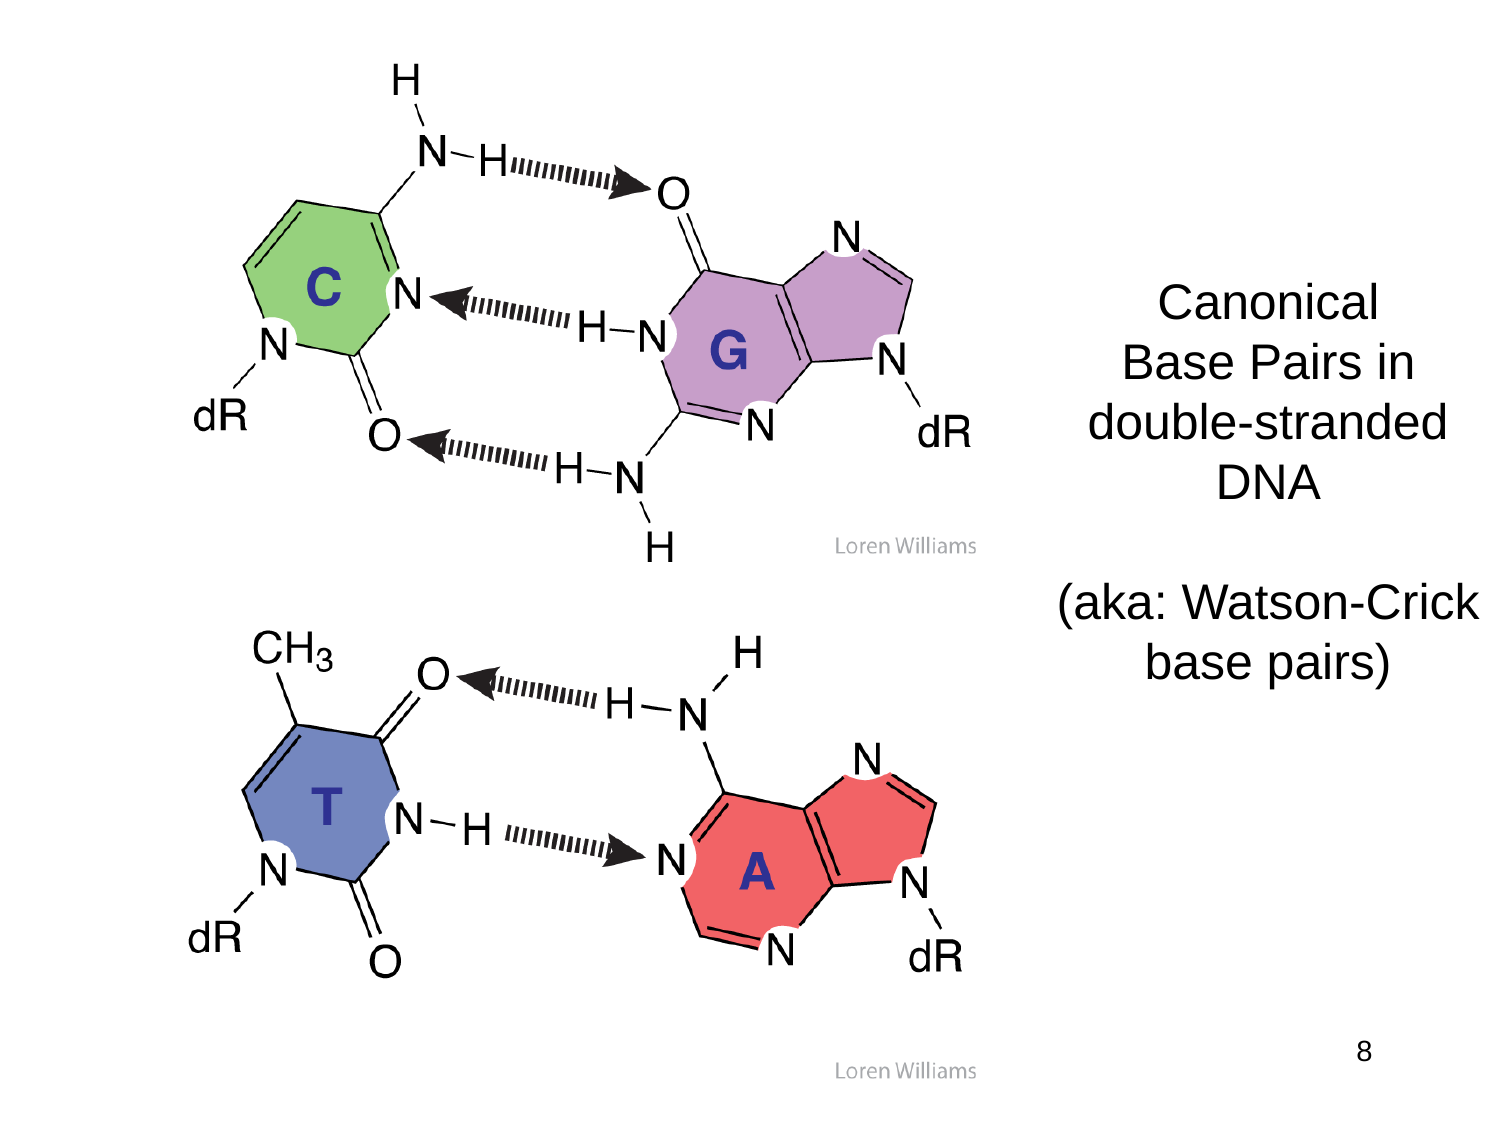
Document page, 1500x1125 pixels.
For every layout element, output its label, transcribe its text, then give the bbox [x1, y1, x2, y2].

slide_number 8 [1074, 1024, 1388, 1101]
picture [149, 37, 1026, 1101]
text_box Canonical Base Pairs in double-stranded DNA (aka: Watson-Crick base pairs) [1036, 262, 1500, 698]
